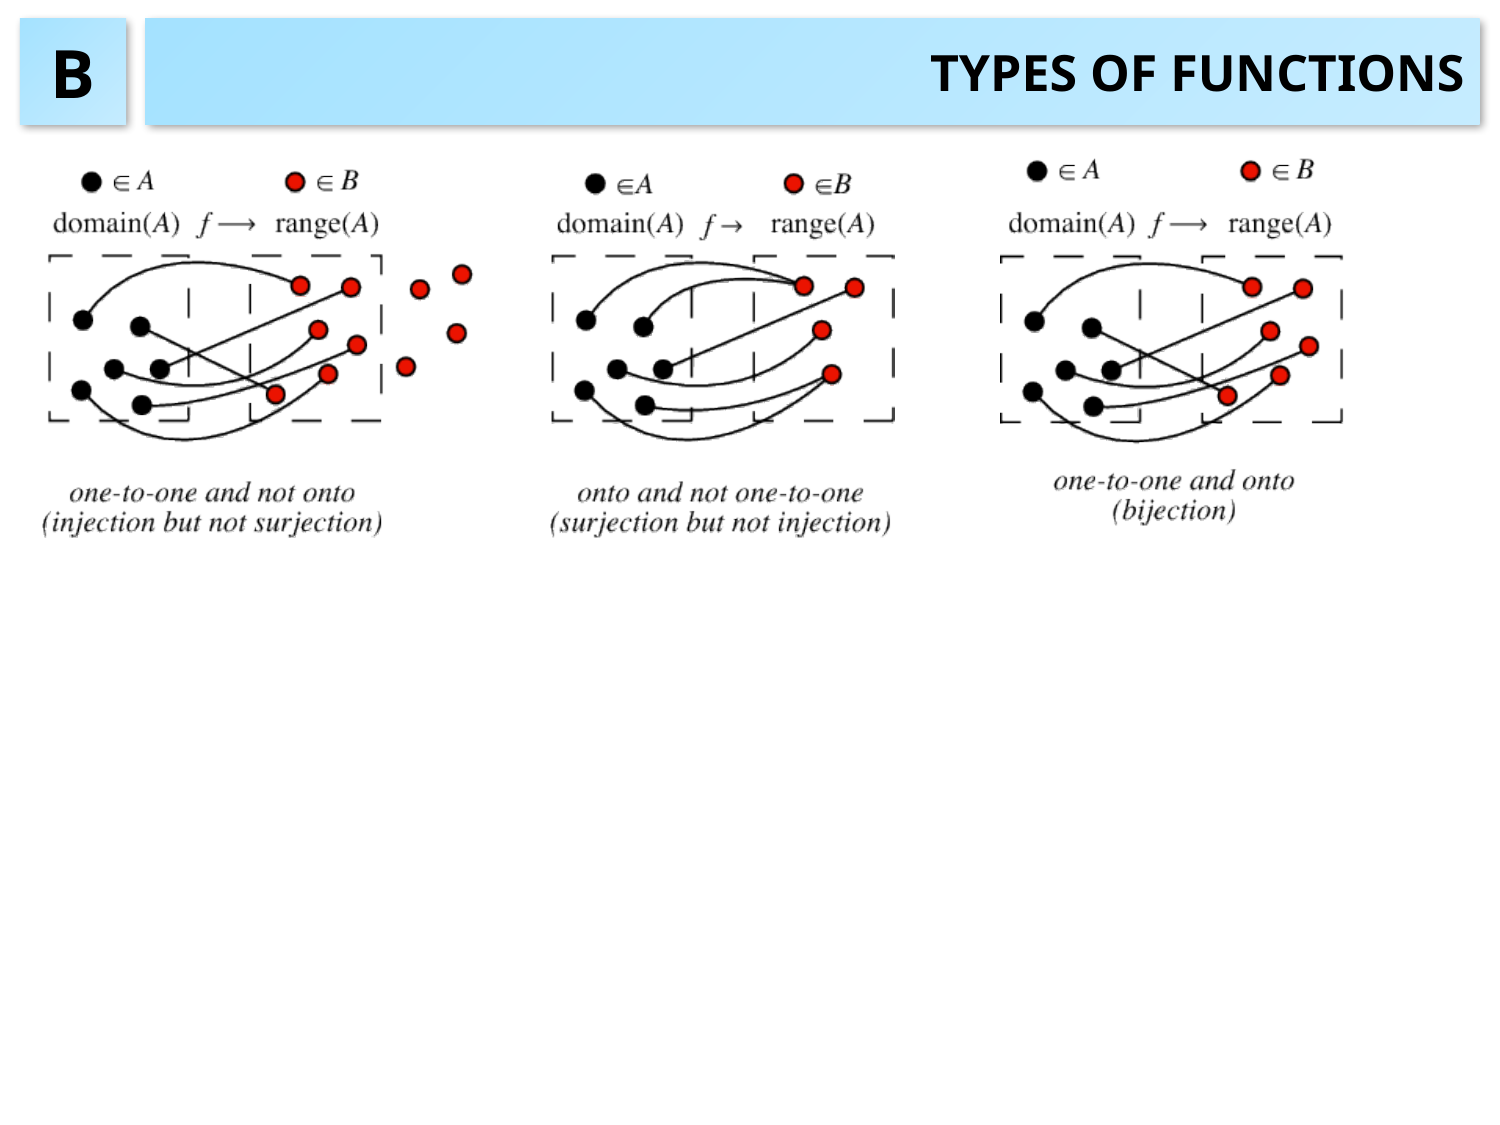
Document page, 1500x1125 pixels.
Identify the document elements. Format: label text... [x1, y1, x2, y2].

list B [19, 18, 127, 125]
title TYPES OF FUNCTIONS [145, 18, 1480, 125]
picture [1000, 154, 1345, 532]
picture [550, 166, 895, 544]
picture [41, 165, 474, 544]
